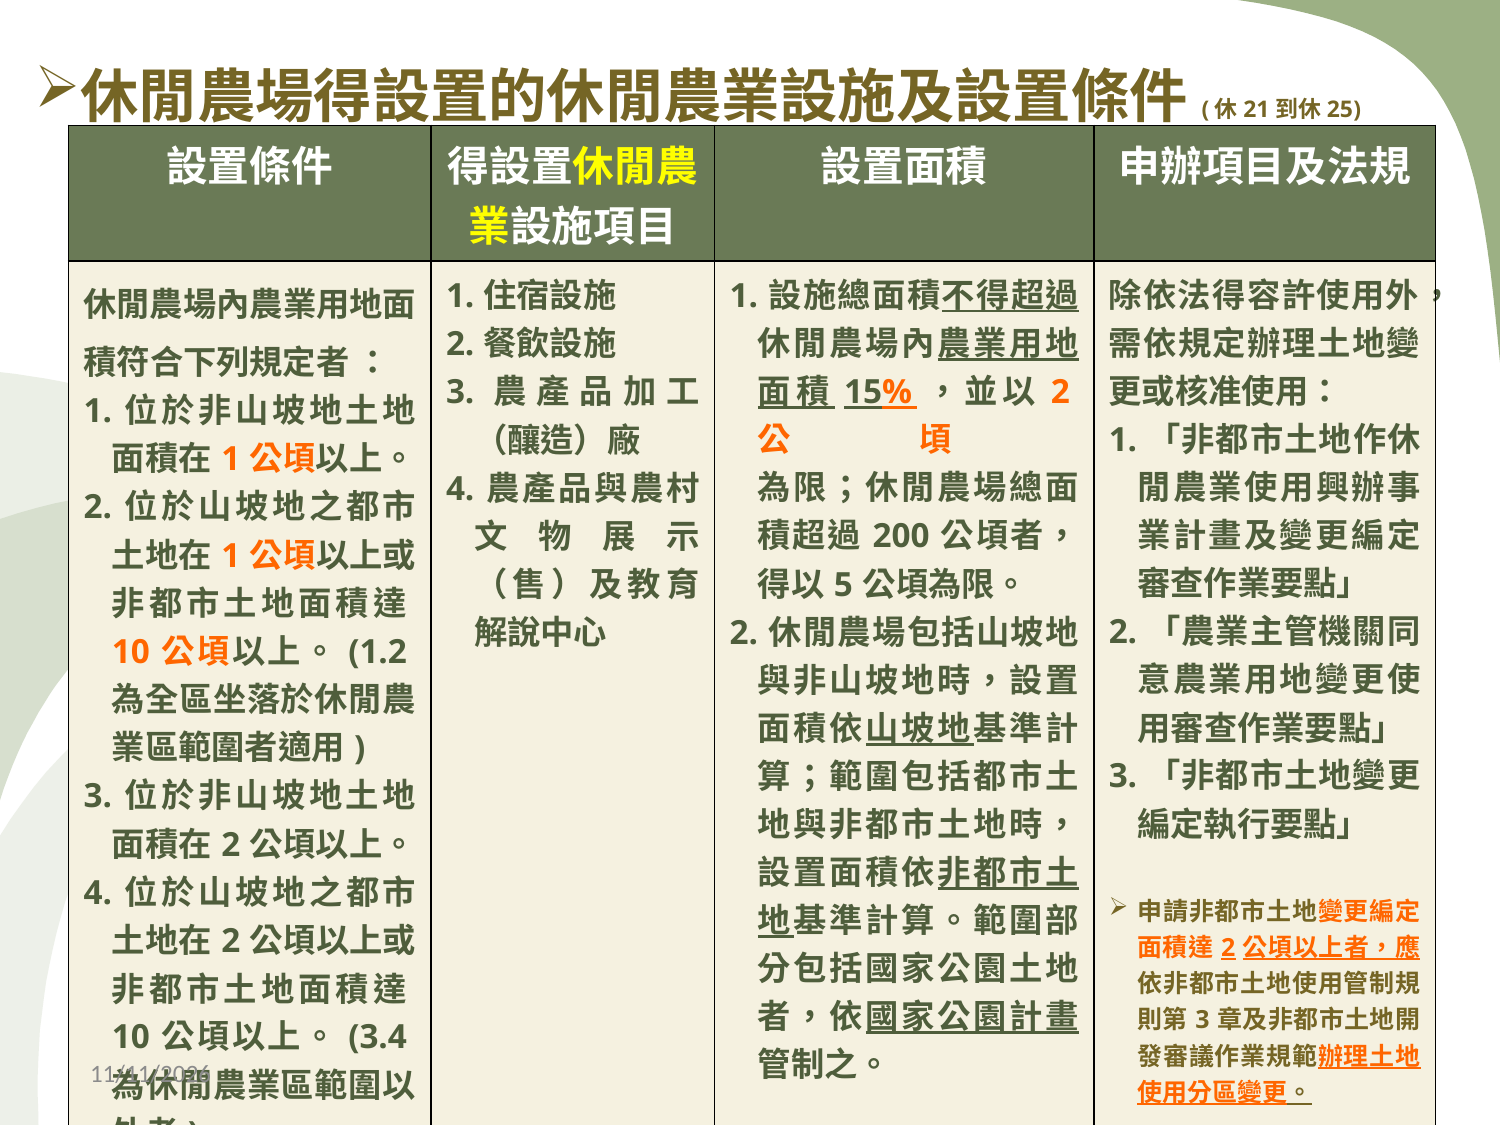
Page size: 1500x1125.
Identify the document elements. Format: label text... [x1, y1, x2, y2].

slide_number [75, 1042, 425, 1103]
table_header 設置條件 [69, 137, 430, 260]
table_header 設置面積 [715, 137, 1093, 260]
table_header 得設置休閒農業設施項目 [432, 137, 714, 260]
table_cell 除依法得容許使用外，需依規定辦理土地變更或核准使用： 1.「非都市土地作休閒農業使用興辦事業計畫及變更編定審查作業要點」 2.「農業主管機關同意農業用地變更使用審查作業要點」 3.「非都市土地變更編定執行要點」 申請非都市土地變更編定面積達2公頃以上者，應依非都市土地使用管制規則第3章及非都市土地開發審議作業規範辦理土地使用分區變更。 [1095, 262, 1435, 1125]
text_box 休閒農場得設置的休閒農業設施及設置條件(休21到休25) [19, 44, 1485, 137]
table_header 申辦項目及法規 [1095, 137, 1435, 260]
table_cell 1.住宿設施 2.餐飲設施 3.農產品加工（釀造）廠 4.農產品與農村文物展示（售）及教育解說中心 [432, 262, 714, 1125]
table_cell 休閒農場內農業用地面積符合下列規定者 ： 1.位於非山坡地土地面積在1公頃以上。 2.位於山坡地之都市土地在1公頃以上或非都市土地面積達10公頃以上。(1.2為全區坐落於休閒農業區範圍者適用) 3.位於非山坡地土地面積在2公頃以上。 4.位於山坡地之都市土地在2公頃以上或非都市土地面積達10公頃以上。(3.4為休閒農業區範圍以外者) [69, 262, 430, 1125]
table_cell 1.設施總面積不得超過休閒農場內農業用地面積15%，並以2公頃 為限；休閒農場總面積超過200公頃者，得以5公頃為限。 2.休閒農場包括山坡地與非山坡地時，設置面積依山坡地基準計算；範圍包括都市土地與非都市土地時，設置面積依非都市土地基準計算。範圍部分包括國家公園土地者，依國家公園計畫管制之。 [715, 262, 1093, 1125]
